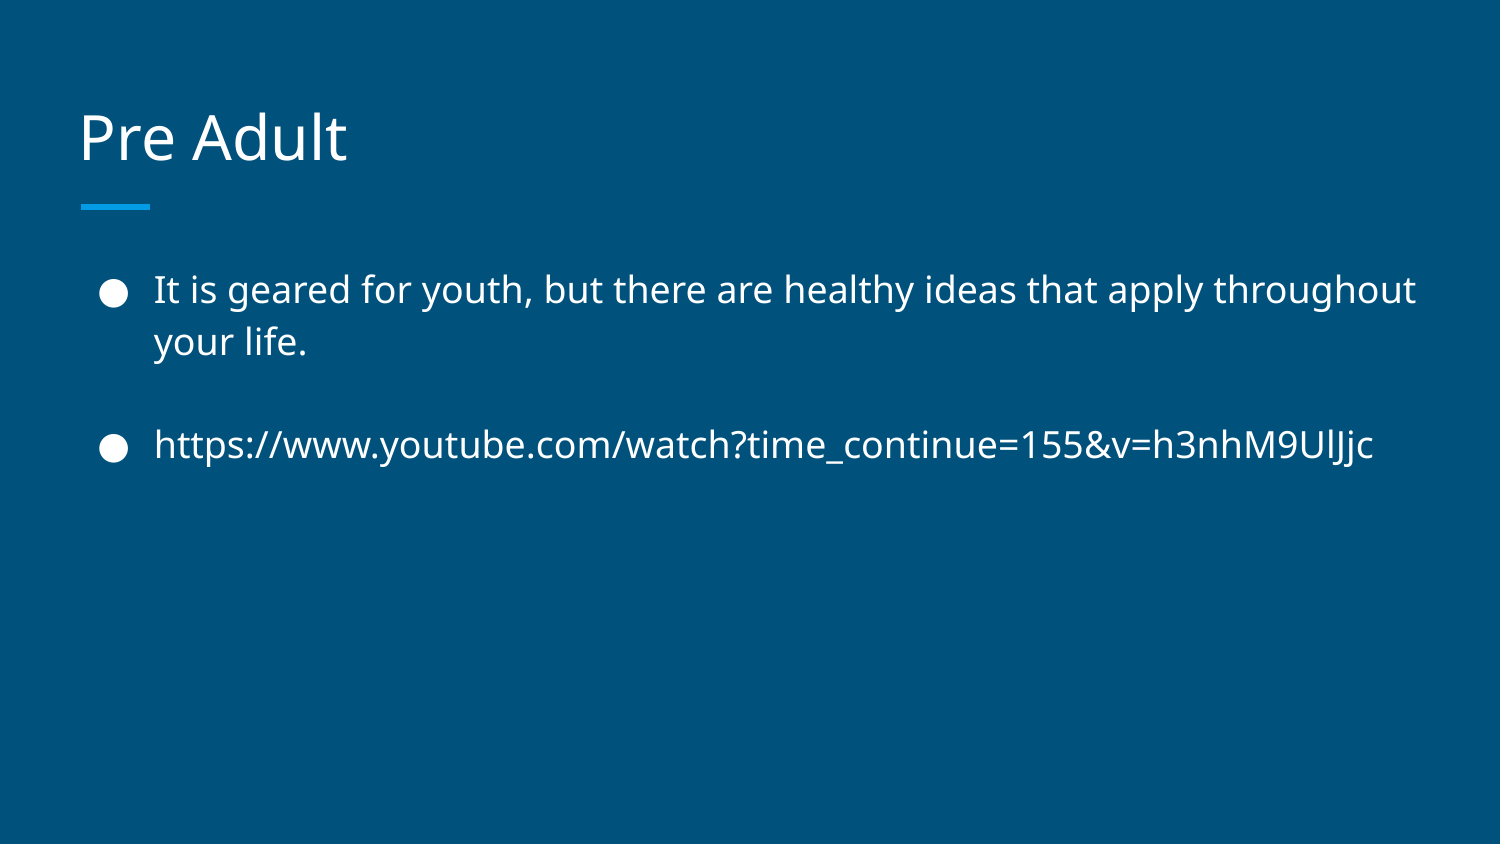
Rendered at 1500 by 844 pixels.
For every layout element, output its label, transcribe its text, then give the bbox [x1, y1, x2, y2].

list It is geared for youth, but there are healthy ideas that apply throughout your life. https://www.youtube.com/watch?time_continue=155&v=h3nhM9UlJjc [63, 244, 1437, 750]
title Pre Adult [63, 75, 1437, 188]
